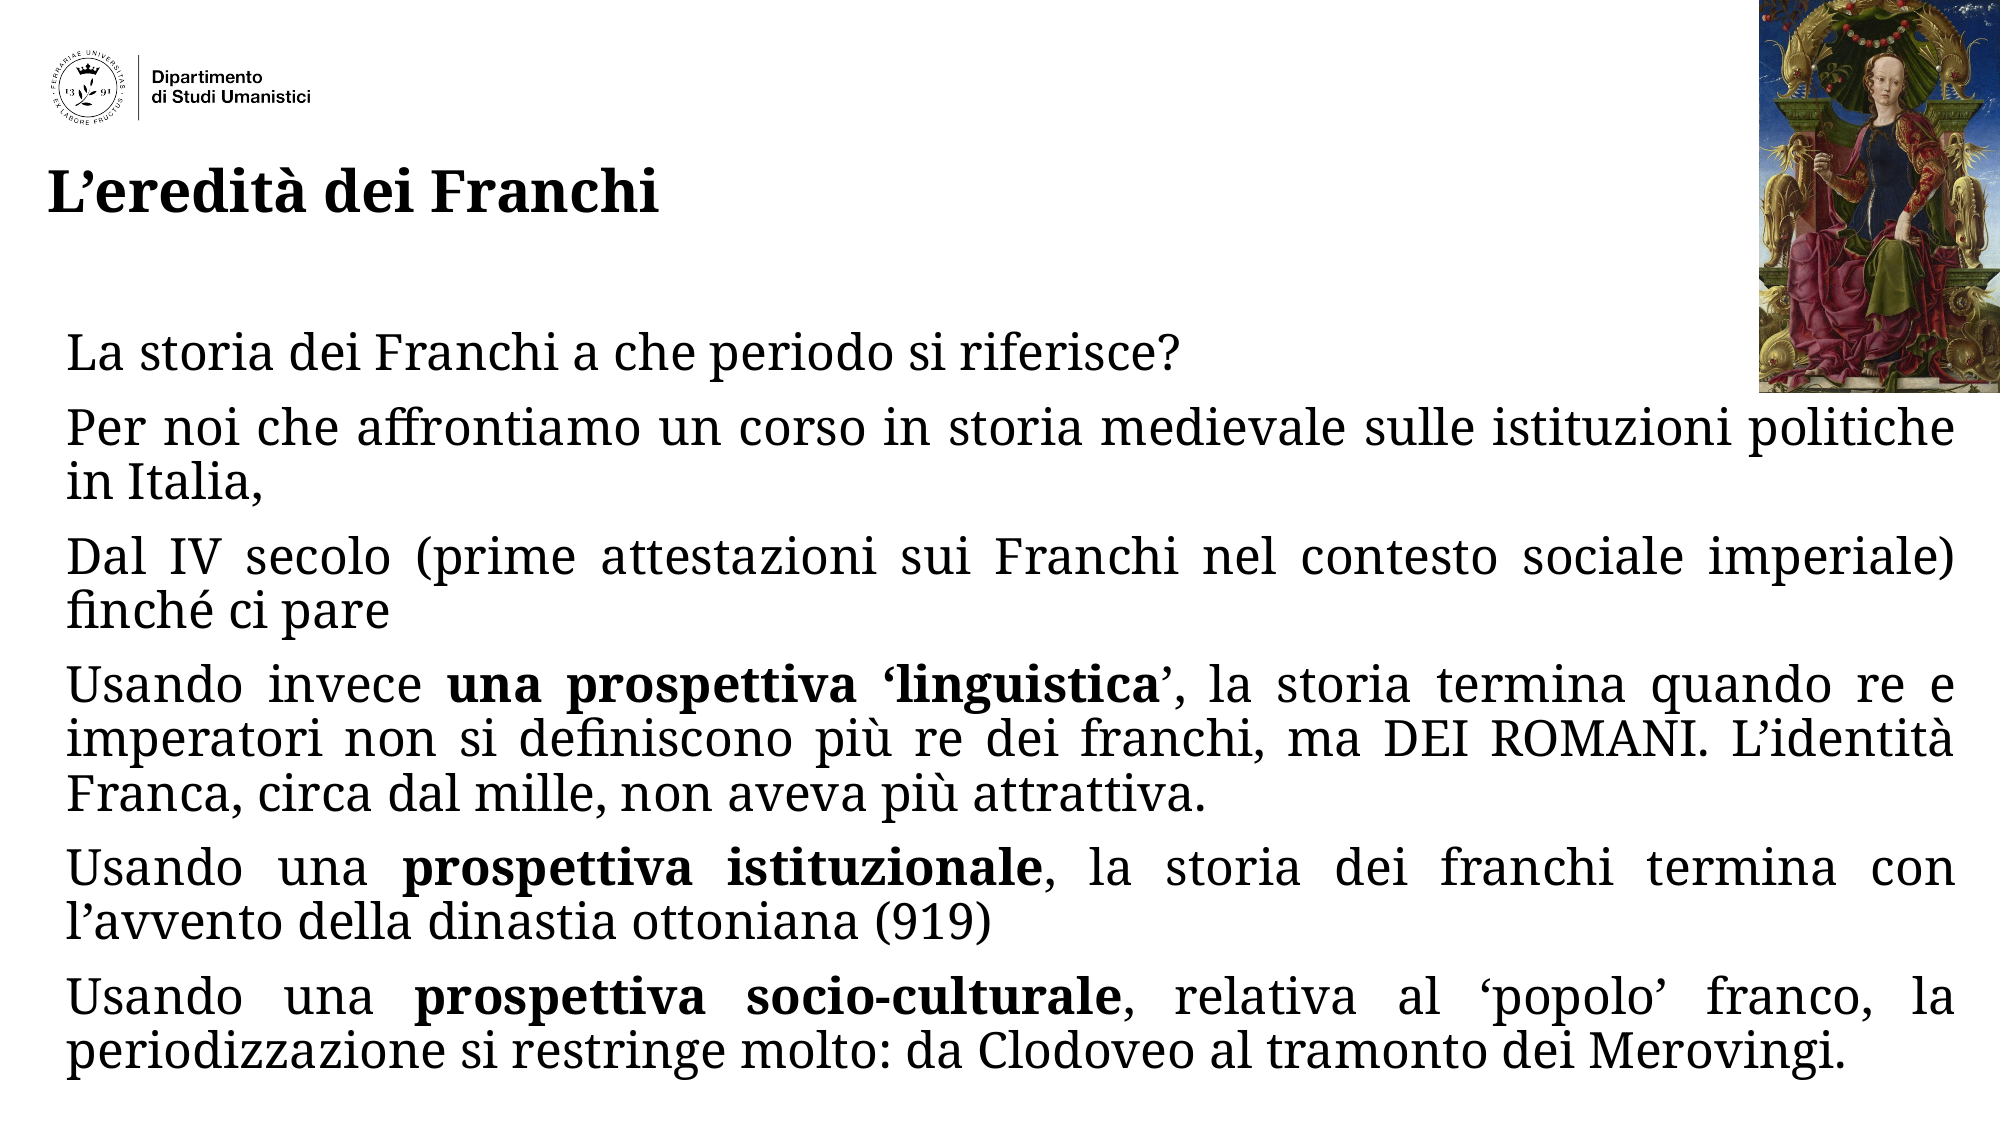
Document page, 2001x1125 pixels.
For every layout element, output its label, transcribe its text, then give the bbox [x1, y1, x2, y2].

picture [1759, 0, 2000, 393]
list La storia dei Franchi a che periodo si riferisce? Per noi che affrontiamo un corso in storia medievale sulle istituzioni politiche in Italia, Dal IV secolo (prime attestazioni sui Franchi nel contesto sociale imperiale) finché ci pare Usando invece una prospettiva ‘linguistica’, la storia termina quando re e imperatori non si definiscono più re dei franchi, ma DEI ROMANI. L’identità Franca, circa dal mille, non aveva più attrattiva. Usando una prospettiva istituzionale, la storia dei franchi termina con l’avvento della dinastia ottoniana (919) Usando una prospettiva socio-culturale, relativa al ‘popolo’ franco, la periodizzazione si restringe molto: da Clodoveo al tramonto dei Merovingi. [51, 239, 1972, 1125]
title L’eredità dei Franchi [32, 119, 1214, 267]
picture [51, 50, 310, 125]
